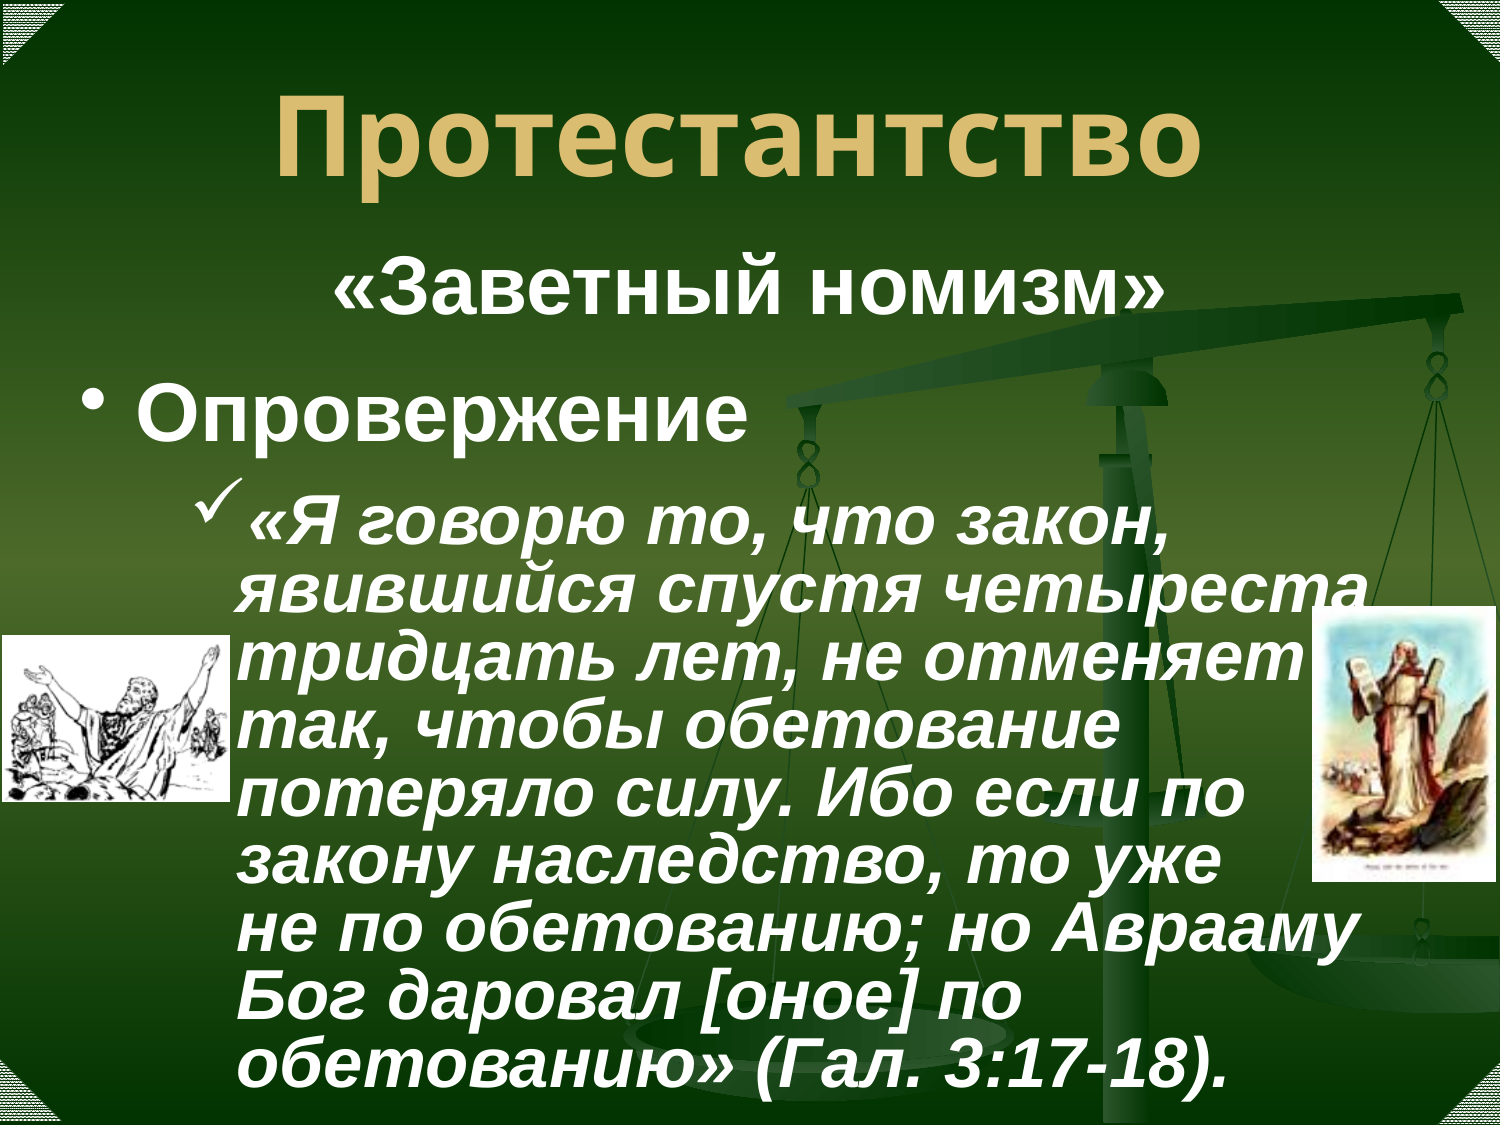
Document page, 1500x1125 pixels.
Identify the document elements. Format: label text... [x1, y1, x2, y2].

text_box [2, 2, 66, 66]
text_box «Я говорю то, что закон, явившийся спустя четыреста тридцать лет, не отменяет так, чтобы обетование потеряло силу. Ибо если по закону наследство, то уже не по обетованию; но Аврааму Бог даровал [оное] по обетованию» (Гал. 3:17-18). [100, 525, 1438, 646]
text_box «Заветный номизм» [93, 267, 1407, 332]
picture [2, 635, 231, 802]
text_box [0, 1059, 63, 1122]
text_box [1437, 1062, 1500, 1125]
text_box [1437, 0, 1500, 63]
picture [1311, 605, 1496, 882]
title Протестантство [99, 37, 1375, 225]
text_box Опровержение [64, 361, 1459, 525]
